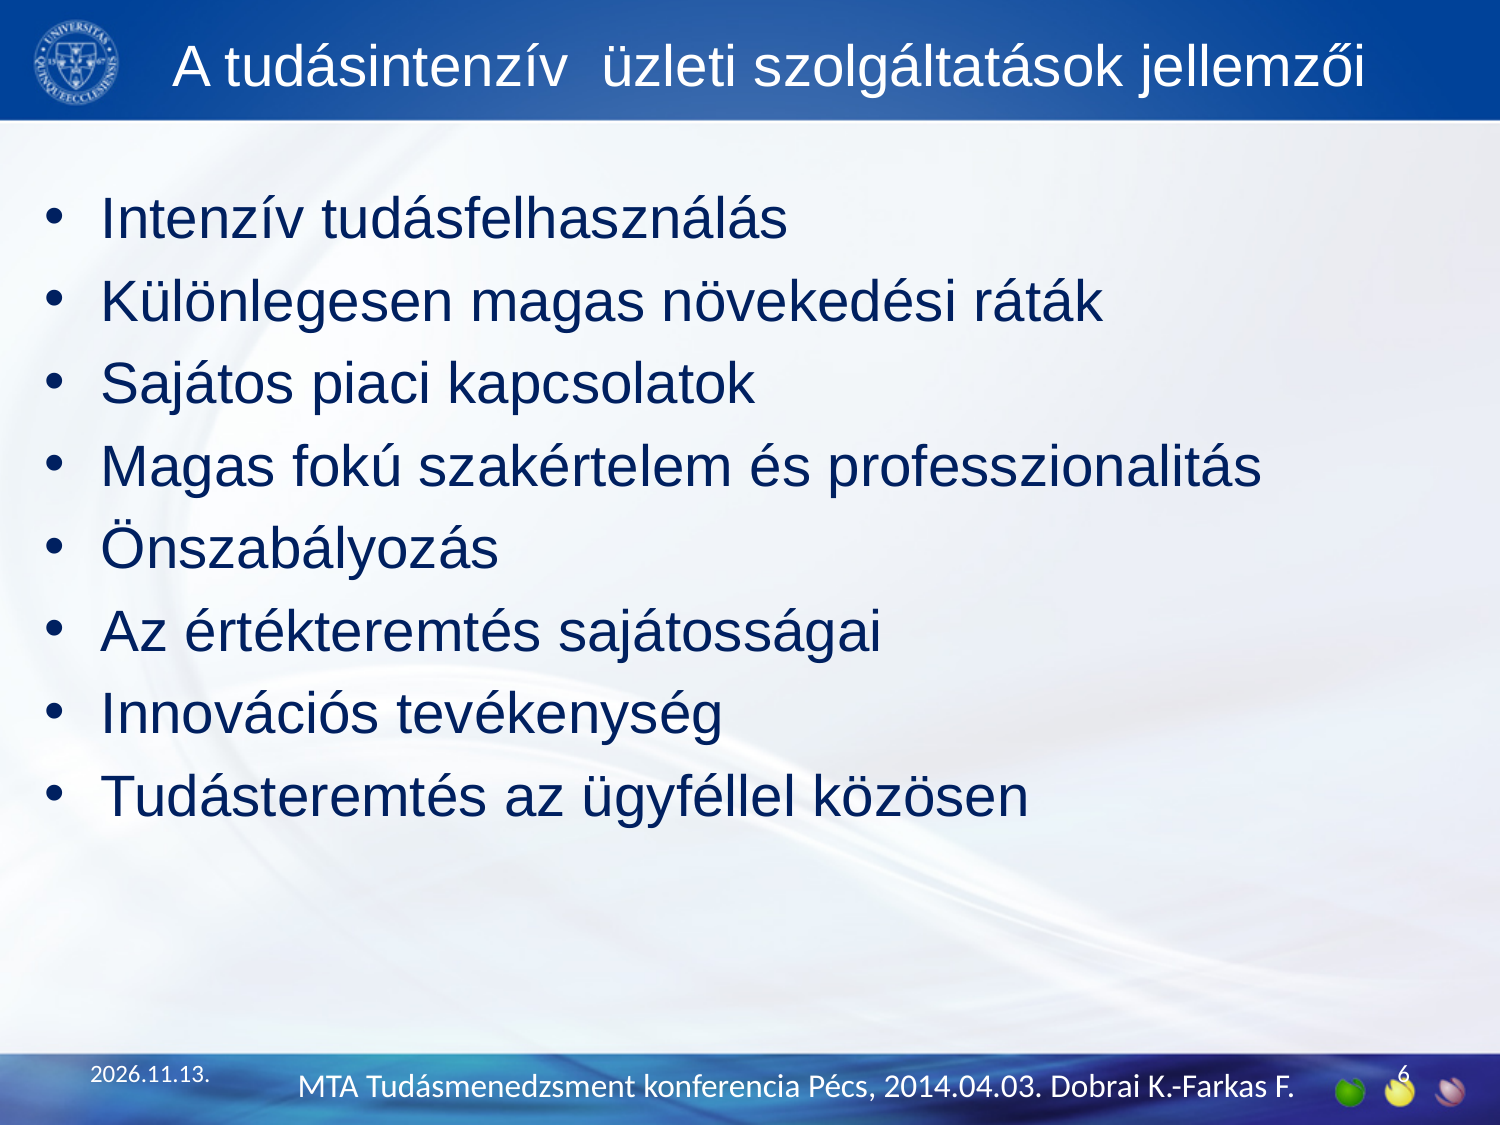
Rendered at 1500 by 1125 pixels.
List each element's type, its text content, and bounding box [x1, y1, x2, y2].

footer MTA Tudásmenedzsment konferencia Pécs, 2014.04.03. Dobrai K.-Farkas F. [265, 1042, 1329, 1125]
picture [0, 0, 1500, 1125]
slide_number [75, 1042, 425, 1103]
title A tudásintenzív üzleti szolgáltatások jellemzői [41, 0, 1500, 126]
slide_number 6 [1074, 1042, 1425, 1103]
list Intenzív tudásfelhasználás Különlegesen magas növekedési ráták Sajátos piaci kapcsolatok Magas fokú szakértelem és professzionalitás Önszabályozás Az értékteremtés sajátosságai Innovációs tevékenység Tudásteremtés az ügyféllel közösen [29, 172, 1471, 1035]
